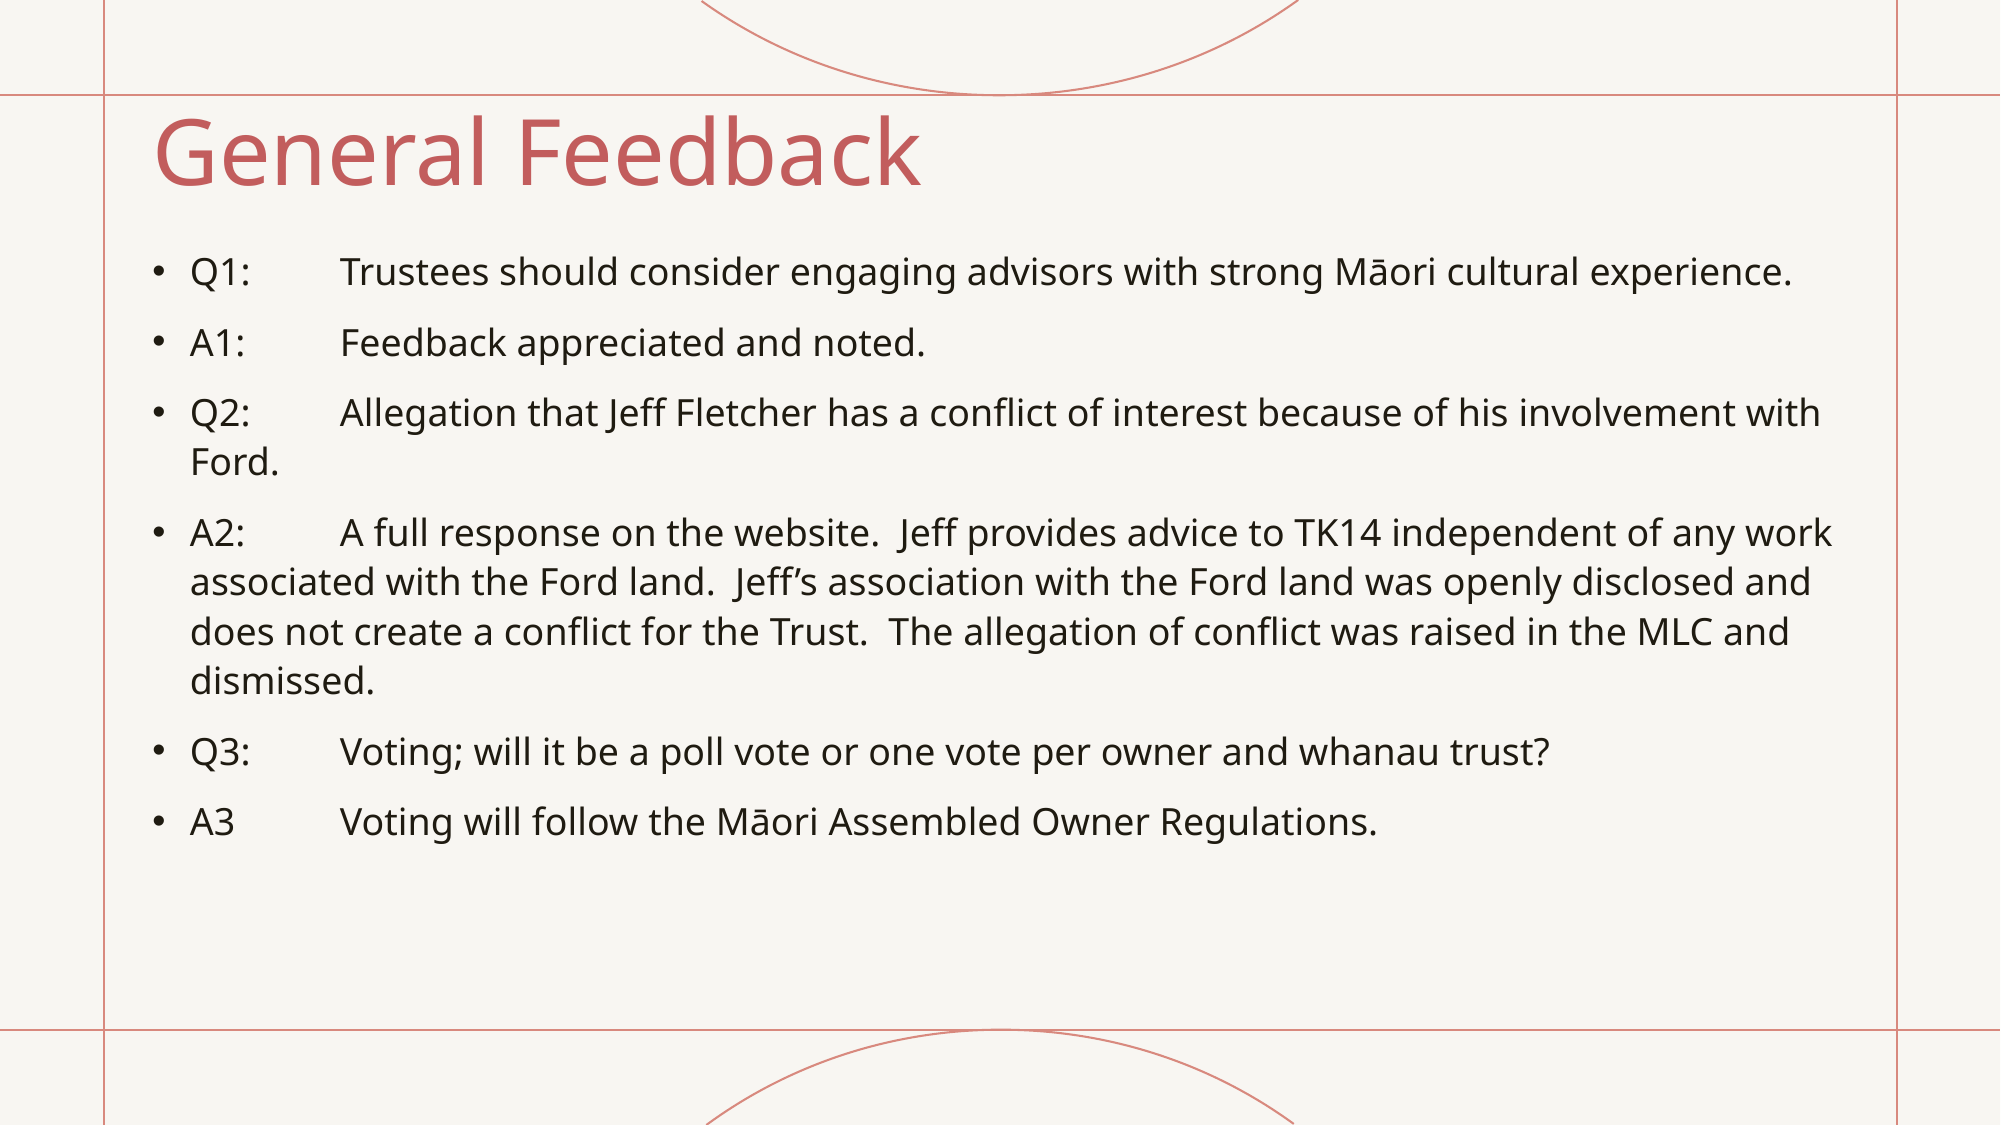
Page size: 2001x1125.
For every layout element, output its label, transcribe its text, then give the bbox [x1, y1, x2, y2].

list Q1: Trustees should consider engaging advisors with strong Māori cultural experience. A1: Feedback appreciated and noted. Q2: Allegation that Jeff Fletcher has a conflict of interest because of his involvement with Ford. A2: A full response on the website. Jeff provides advice to TK14 independent of any work associated with the Ford land. Jeff’s association with the Ford land was openly disclosed and does not create a conflict for the Trust. The allegation of conflict was raised in the MLC and dismissed. Q3: Voting; will it be a poll vote or one vote per owner and whanau trust? A3 Voting will follow the Māori Assembled Owner Regulations. [137, 236, 1863, 987]
title General Feedback [137, 62, 1863, 236]
